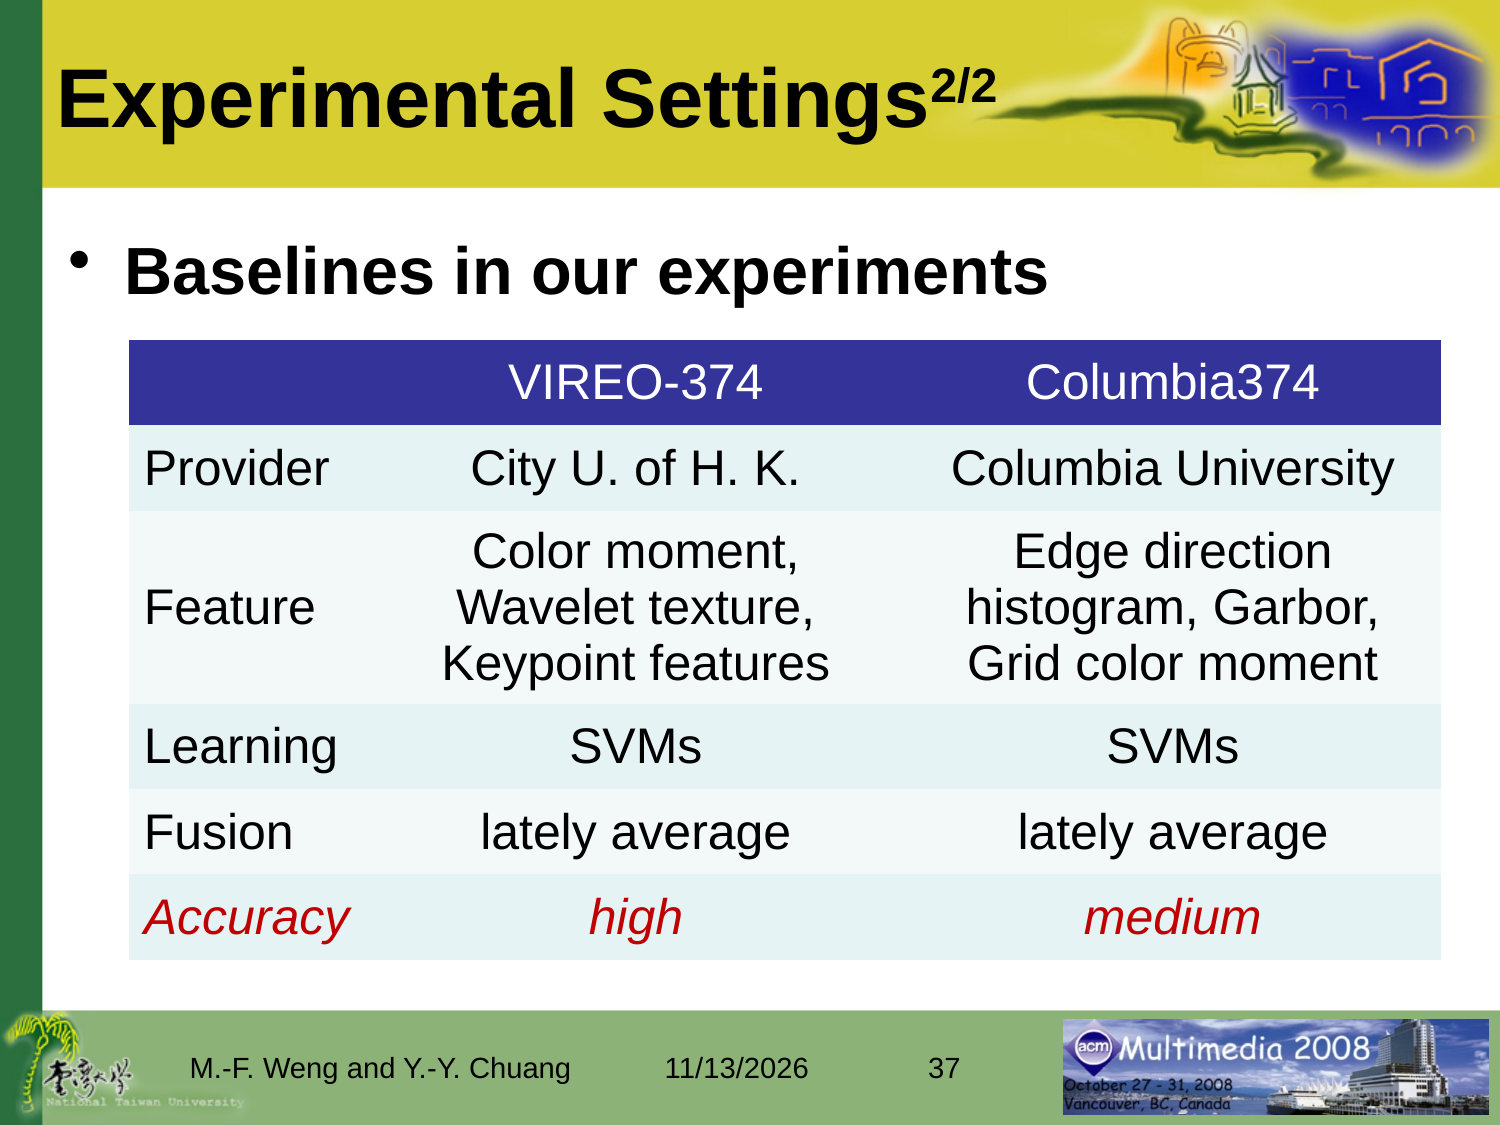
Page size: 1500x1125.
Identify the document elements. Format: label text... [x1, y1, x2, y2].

table_cell lately average [904, 789, 1441, 874]
table_cell Provider [129, 425, 367, 511]
table_cell Color moment, Wavelet texture, Keypoint features [367, 511, 904, 704]
table_cell Edge direction histogram, Garbor, Grid color moment [904, 511, 1441, 704]
table_cell high [367, 874, 904, 960]
picture [0, 0, 1500, 1125]
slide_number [648, 1031, 826, 1103]
table_header Columbia374 [904, 340, 1441, 425]
table_cell lately average [367, 789, 904, 874]
title Experimental Settings2/2 [40, 0, 1259, 188]
footer M.-F. Weng and Y.-Y. Chuang [142, 1031, 619, 1103]
table_cell Feature [129, 511, 367, 704]
table_cell SVMs [904, 704, 1441, 789]
table_header VIREO-374 [367, 340, 904, 425]
slide_number 37 [855, 1031, 1034, 1103]
table_cell Fusion [129, 789, 367, 874]
list Baselines in our experiments [52, 219, 1471, 1006]
table_cell Learning [129, 704, 367, 789]
table_cell SVMs [367, 704, 904, 789]
table_cell Columbia University [904, 425, 1441, 511]
table_cell medium [904, 874, 1441, 960]
table_cell Accuracy [129, 874, 367, 960]
table_cell City U. of H. K. [367, 425, 904, 511]
table_header [129, 340, 367, 425]
